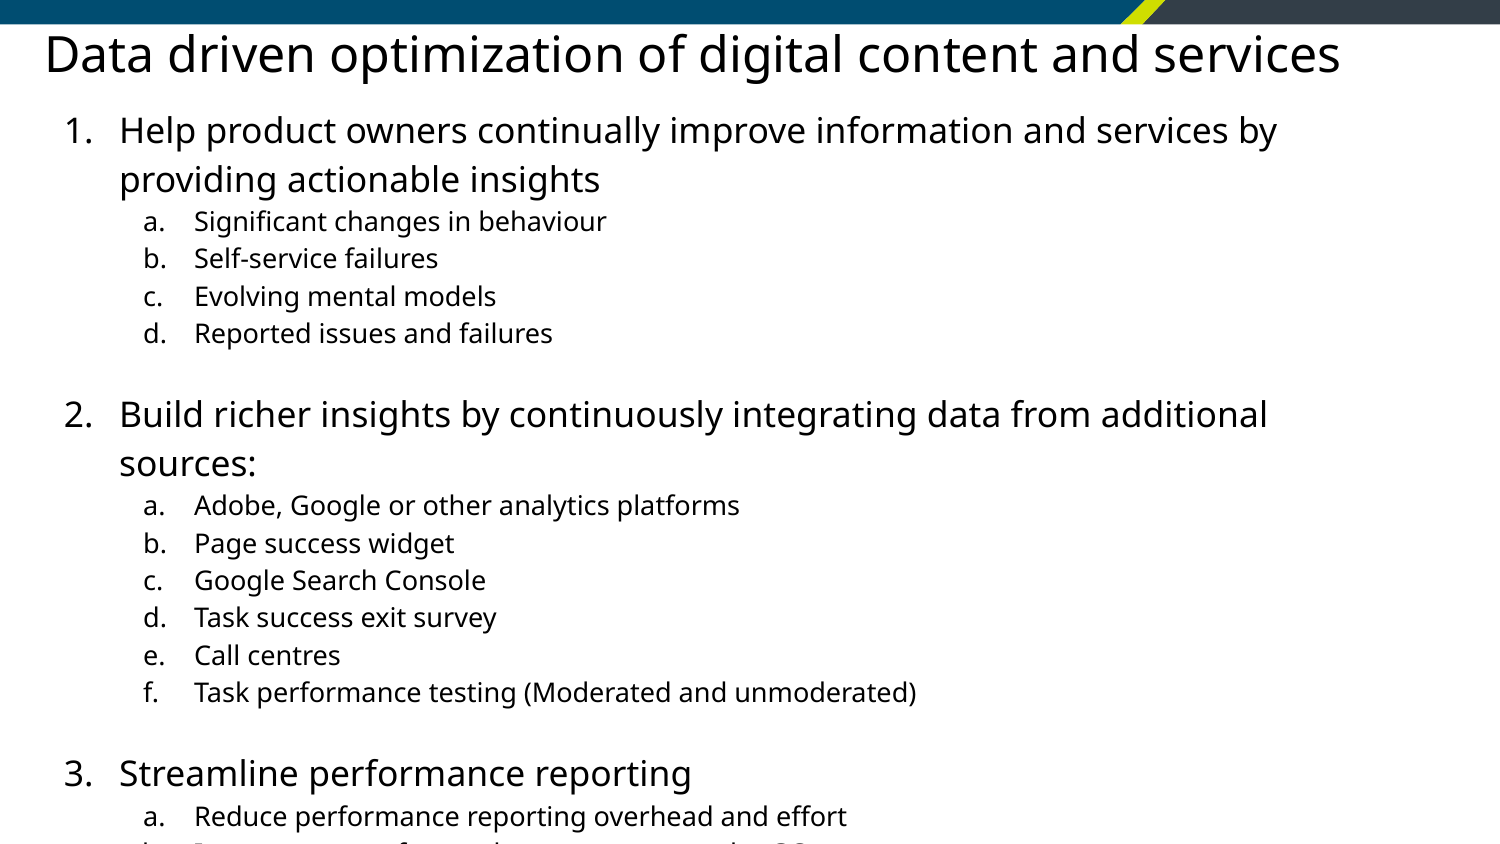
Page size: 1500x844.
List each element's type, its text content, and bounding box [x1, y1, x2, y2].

title Data driven optimization of digital content and services [29, 7, 1452, 102]
list Help product owners continually improve information and services by providing actionable insights Significant changes in behaviour Self-service failures Evolving mental models Reported issues and failures Build richer insights by continuously integrating data from additional sources: Adobe, Google or other analytics platforms Page success widget Google Search Console Task success exit survey Call centres Task performance testing (Moderated and unmoderated) Streamline performance reporting Reduce performance reporting overhead and effort Improve access for product teams across the GC [29, 86, 1427, 648]
